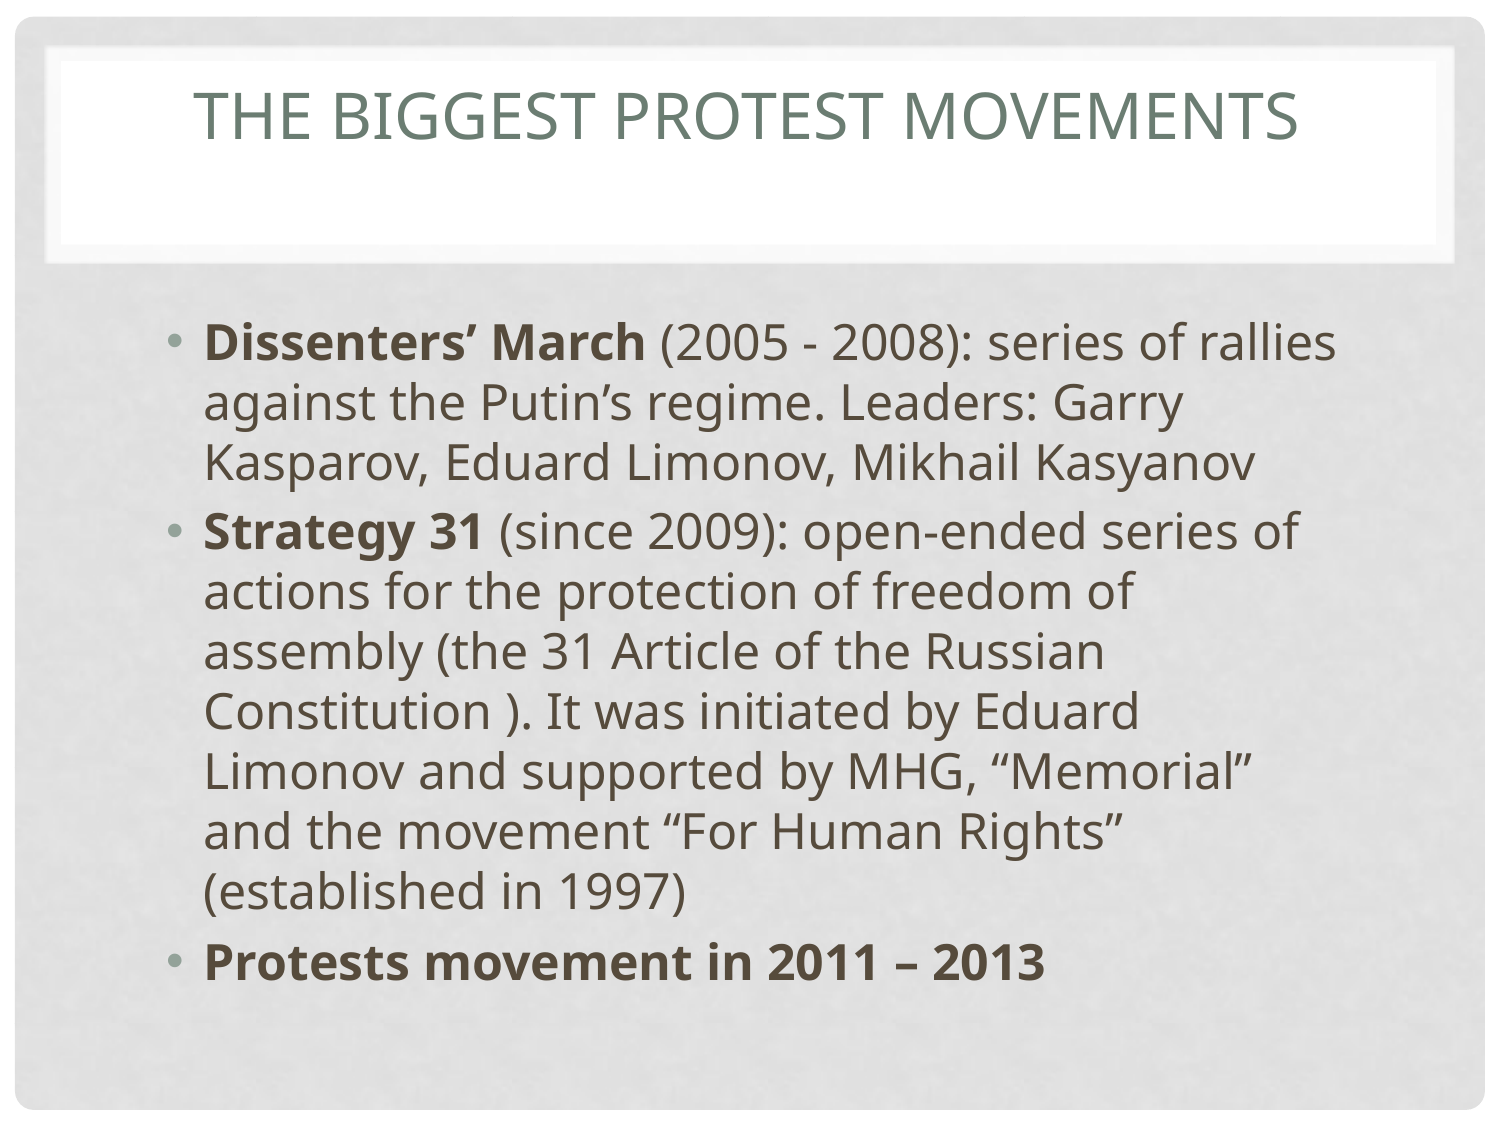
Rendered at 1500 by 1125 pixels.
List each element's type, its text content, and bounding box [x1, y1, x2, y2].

text_box Dissenters’ March (2005 - 2008): series of rallies against the Putin’s regime. Leaders: Garry Kasparov, Eduard Limonov, Mikhail Kasyanov Strategy 31 (since 2009): open-ended series of actions for the protection of freedom of assembly (the 31 Article of the Russian Constitution ). It was initiated by Eduard Limonov and supported by MHG, “Memorial” and the movement “For Human Rights” (established in 1997) Protests movement in 2011 – 2013 [132, 302, 1370, 1018]
title The biggest protest movements [69, 66, 1425, 238]
